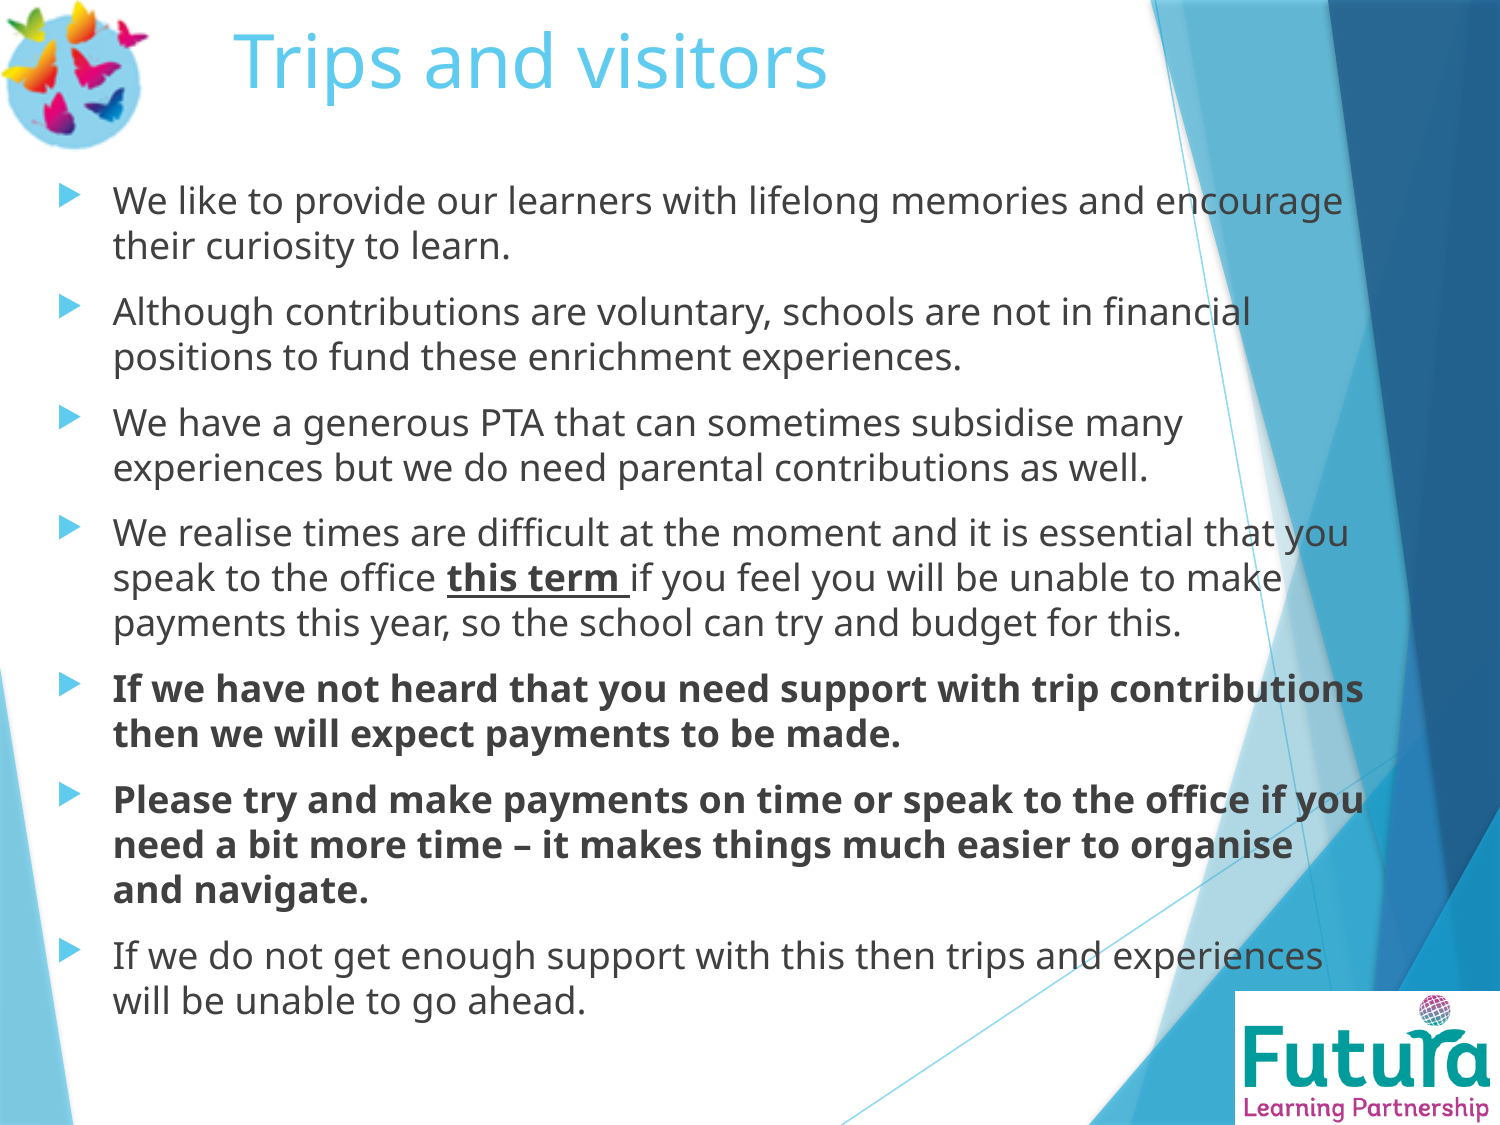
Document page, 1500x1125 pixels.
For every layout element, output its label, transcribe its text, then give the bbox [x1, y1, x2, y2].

picture [0, 0, 155, 153]
title Trips and visitors [218, 6, 1500, 194]
list We like to provide our learners with lifelong memories and encourage their curiosity to learn. Although contributions are voluntary, schools are not in financial positions to fund these enrichment experiences. We have a generous PTA that can sometimes subsidise many experiences but we do need parental contributions as well. We realise times are difficult at the moment and it is essential that you speak to the office this term if you feel you will be unable to make payments this year, so the school can try and budget for this. If we have not heard that you need support with trip contributions then we will expect payments to be made. Please try and make payments on time or speak to the office if you need a bit more time – it makes things much easier to organise and navigate. If we do not get enough support with this then trips and experiences will be unable to go ahead. [41, 113, 1392, 857]
picture [1235, 991, 1500, 1125]
